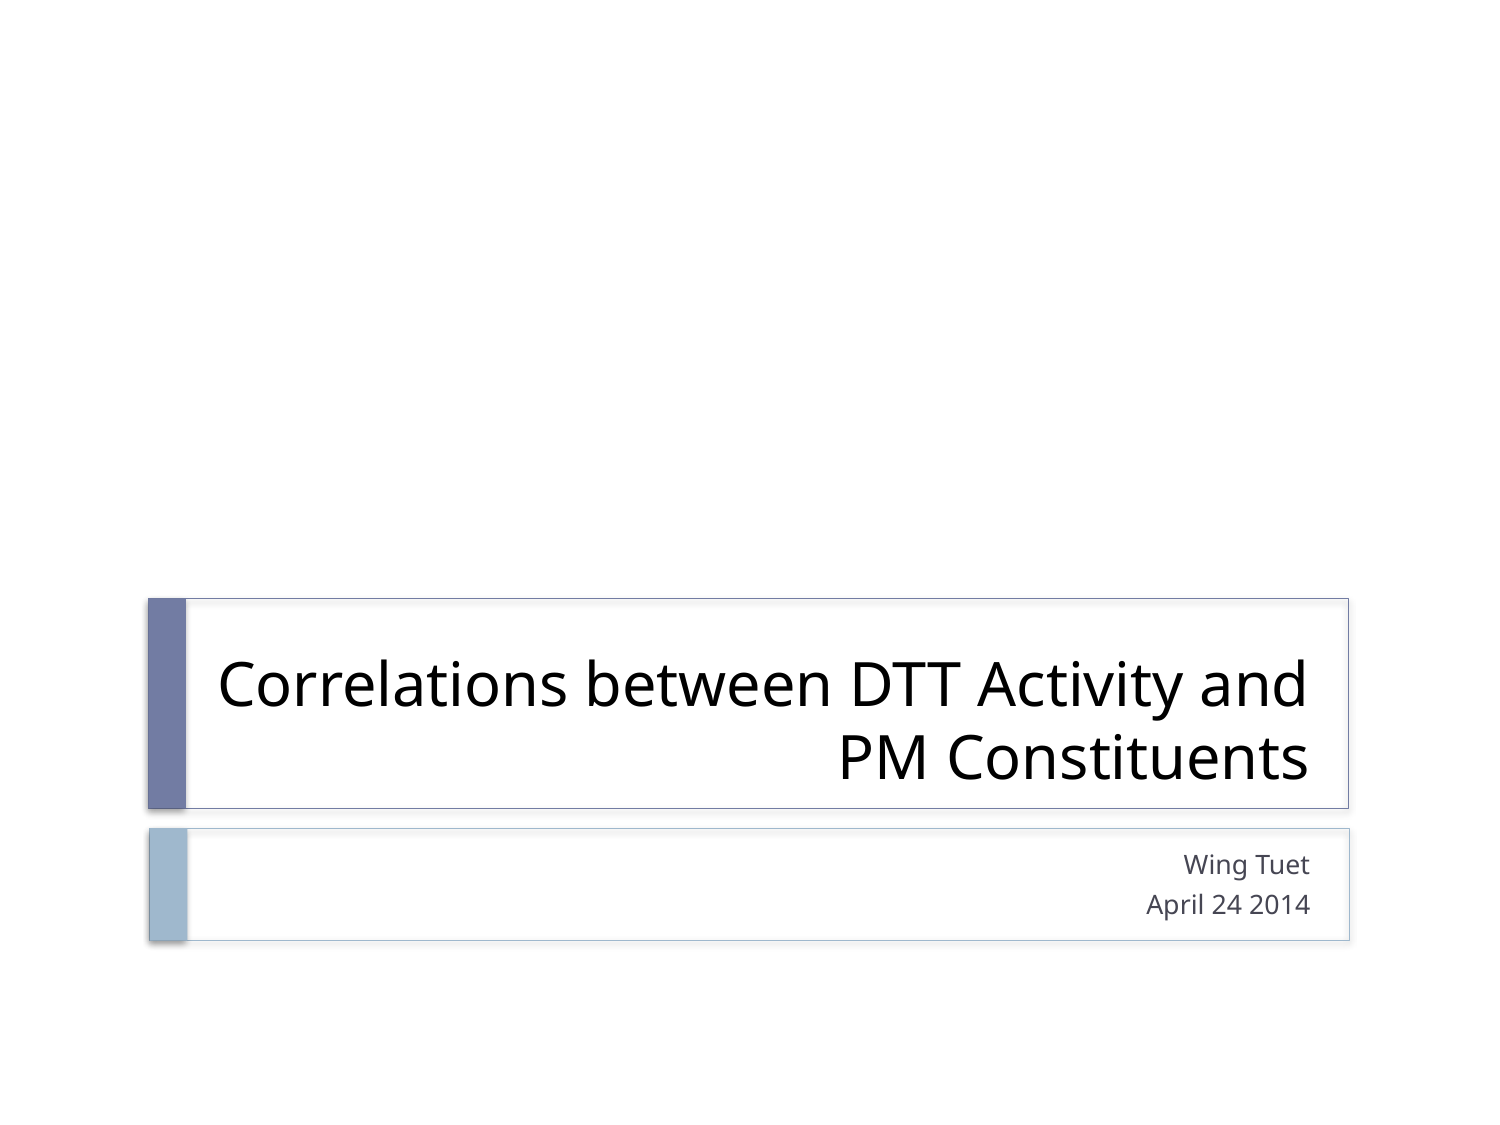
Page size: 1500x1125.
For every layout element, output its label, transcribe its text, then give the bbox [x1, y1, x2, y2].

subtitle Wing Tuet April 24 2014 [200, 840, 1325, 929]
title Correlations between DTT Activity and PM Constituents [200, 637, 1325, 800]
